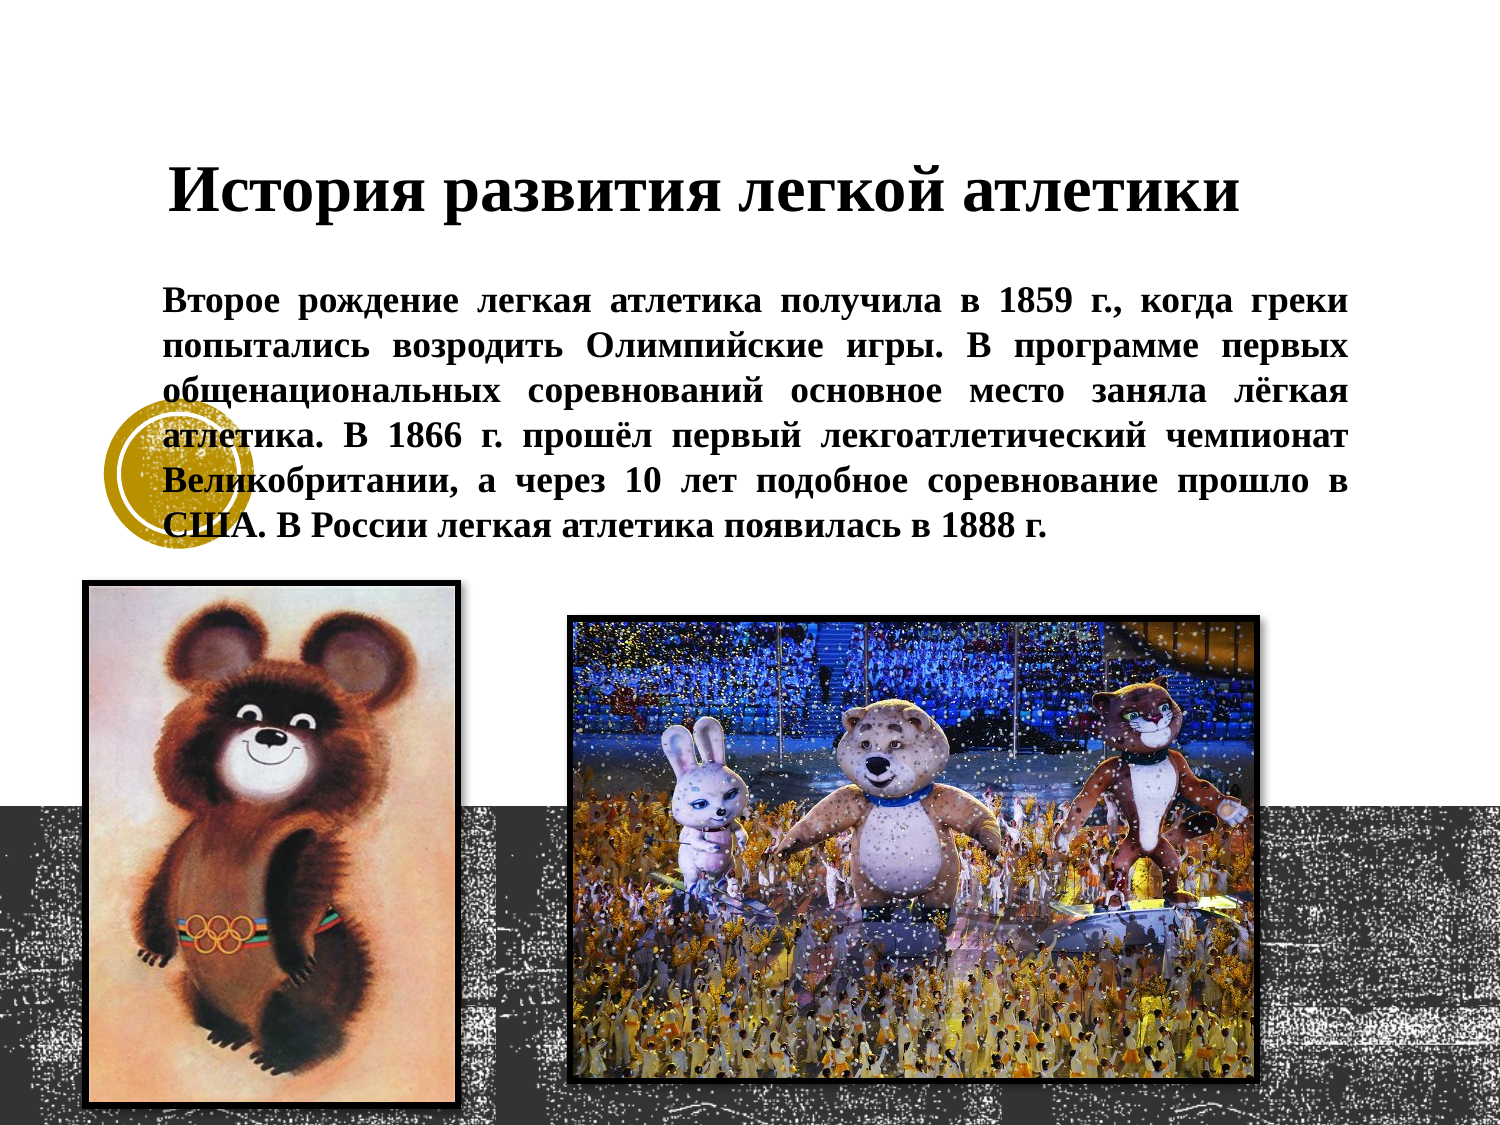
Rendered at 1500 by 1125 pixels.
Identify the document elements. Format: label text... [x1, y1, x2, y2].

picture [88, 586, 456, 1103]
picture [573, 621, 1254, 1079]
text_box Второе рождение легкая атлетика получила в 1859 г., когда греки попытались возродить Олимпийские игры. В программе первых общенациональных соревнований основное место заняла лёгкая атлетика. В 1866 г. прошёл первый лекгоатлетический чемпионат Великобритании, а через 10 лет подобное соревнование прошло в США. В России легкая атлетика появилась в 1888 г. [147, 267, 1365, 552]
text_box История развития легкой атлетики [153, 137, 1500, 312]
